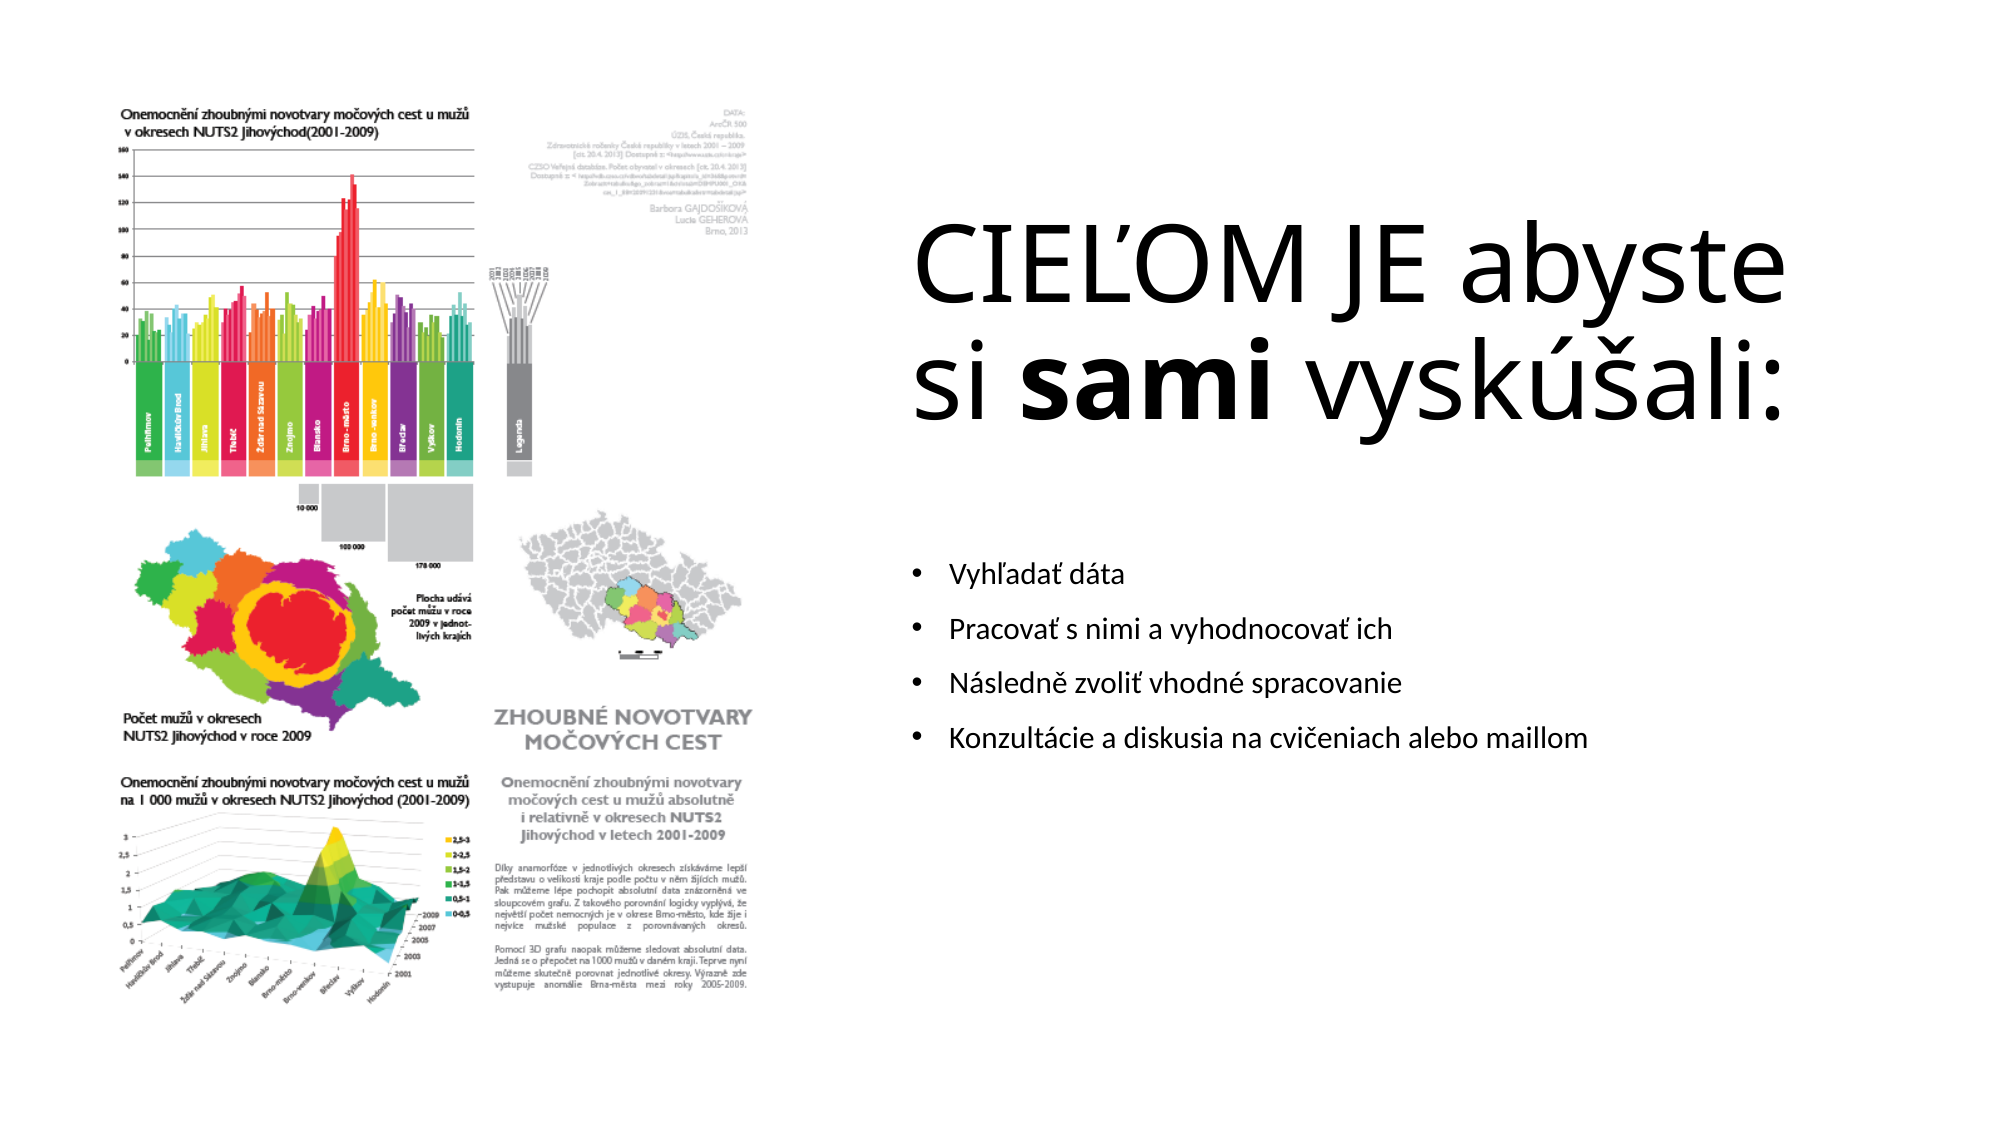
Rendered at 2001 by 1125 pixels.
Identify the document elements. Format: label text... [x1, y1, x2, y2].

title CIEĽOM JE abyste si sami vyskúšali: [896, 195, 1823, 457]
picture [101, 102, 764, 1023]
list Vyhľadať dáta Pracovať s nimi a vyhodnocovať ich Následně zvoliť vhodné spracovanie Konzultácie a diskusia na cvičeniach alebo maillom [896, 491, 1682, 816]
